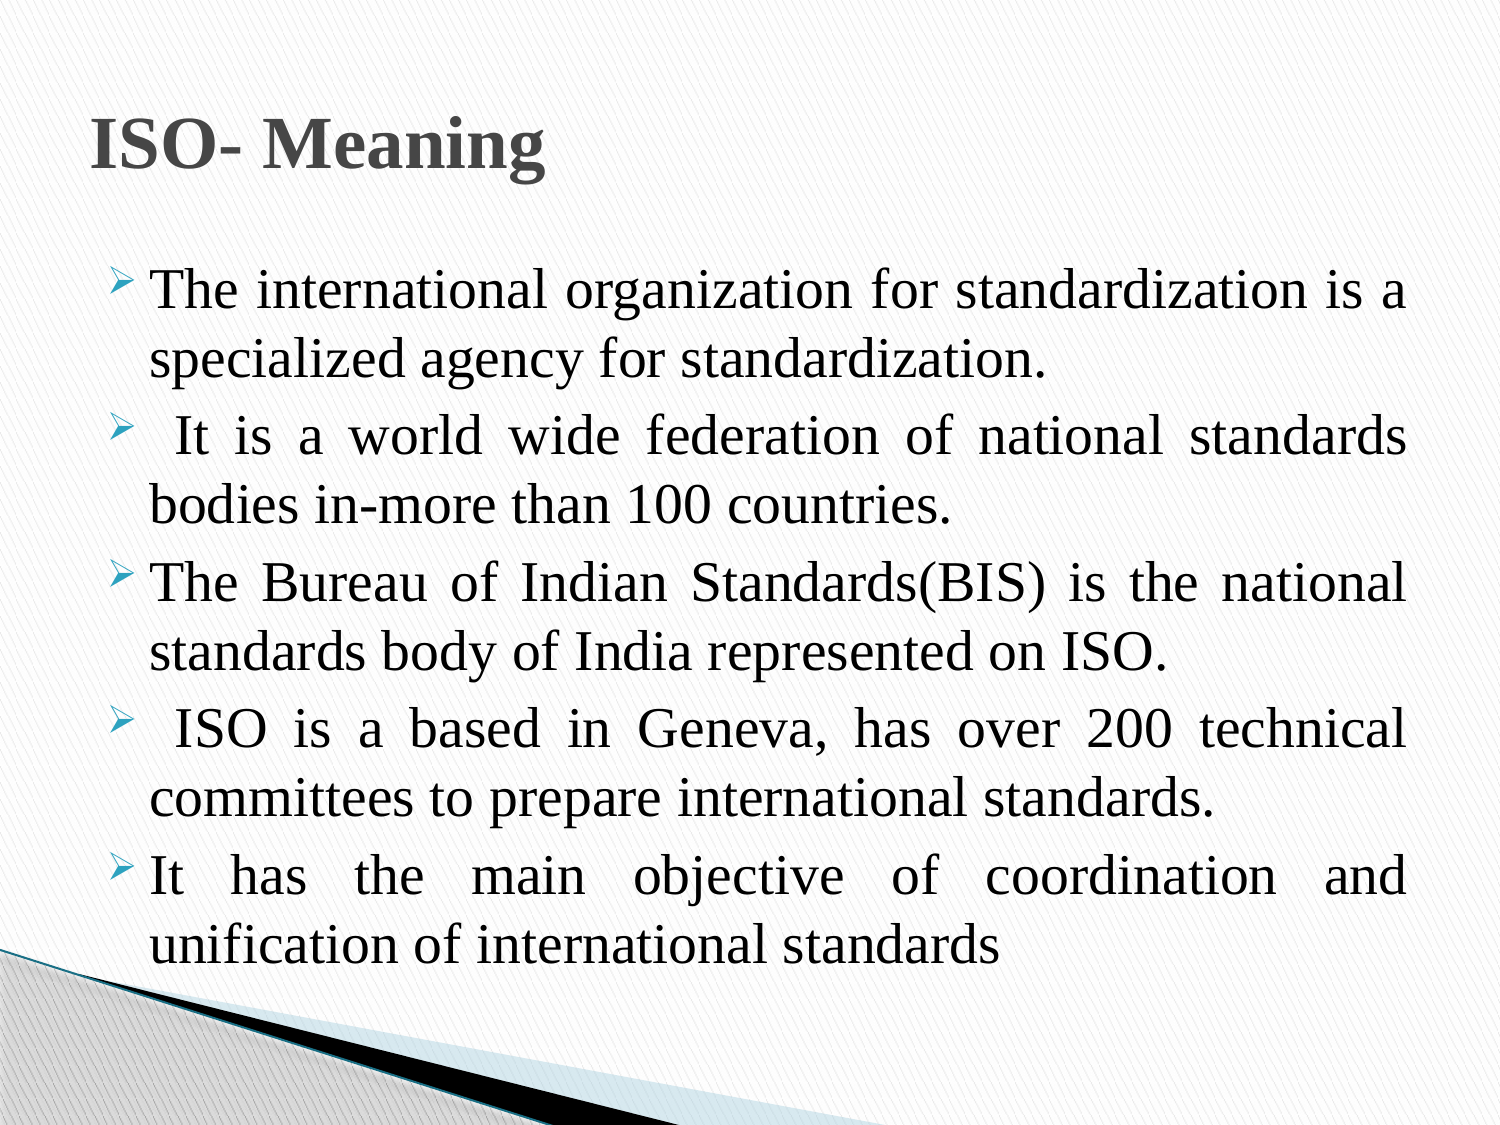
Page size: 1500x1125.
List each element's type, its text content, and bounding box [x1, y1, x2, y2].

title ISO- Meaning [75, 45, 1425, 233]
list The international organization for standardization is a specialized agency for standardization. It is a world wide federation of national standards bodies in-more than 100 countries. The Bureau of Indian Standards(BIS) is the national standards body of India represented on ISO. ISO is a based in Geneva, has over 200 technical committees to prepare international standards. It has the main objective of coordination and unification of international standards [75, 243, 1425, 986]
